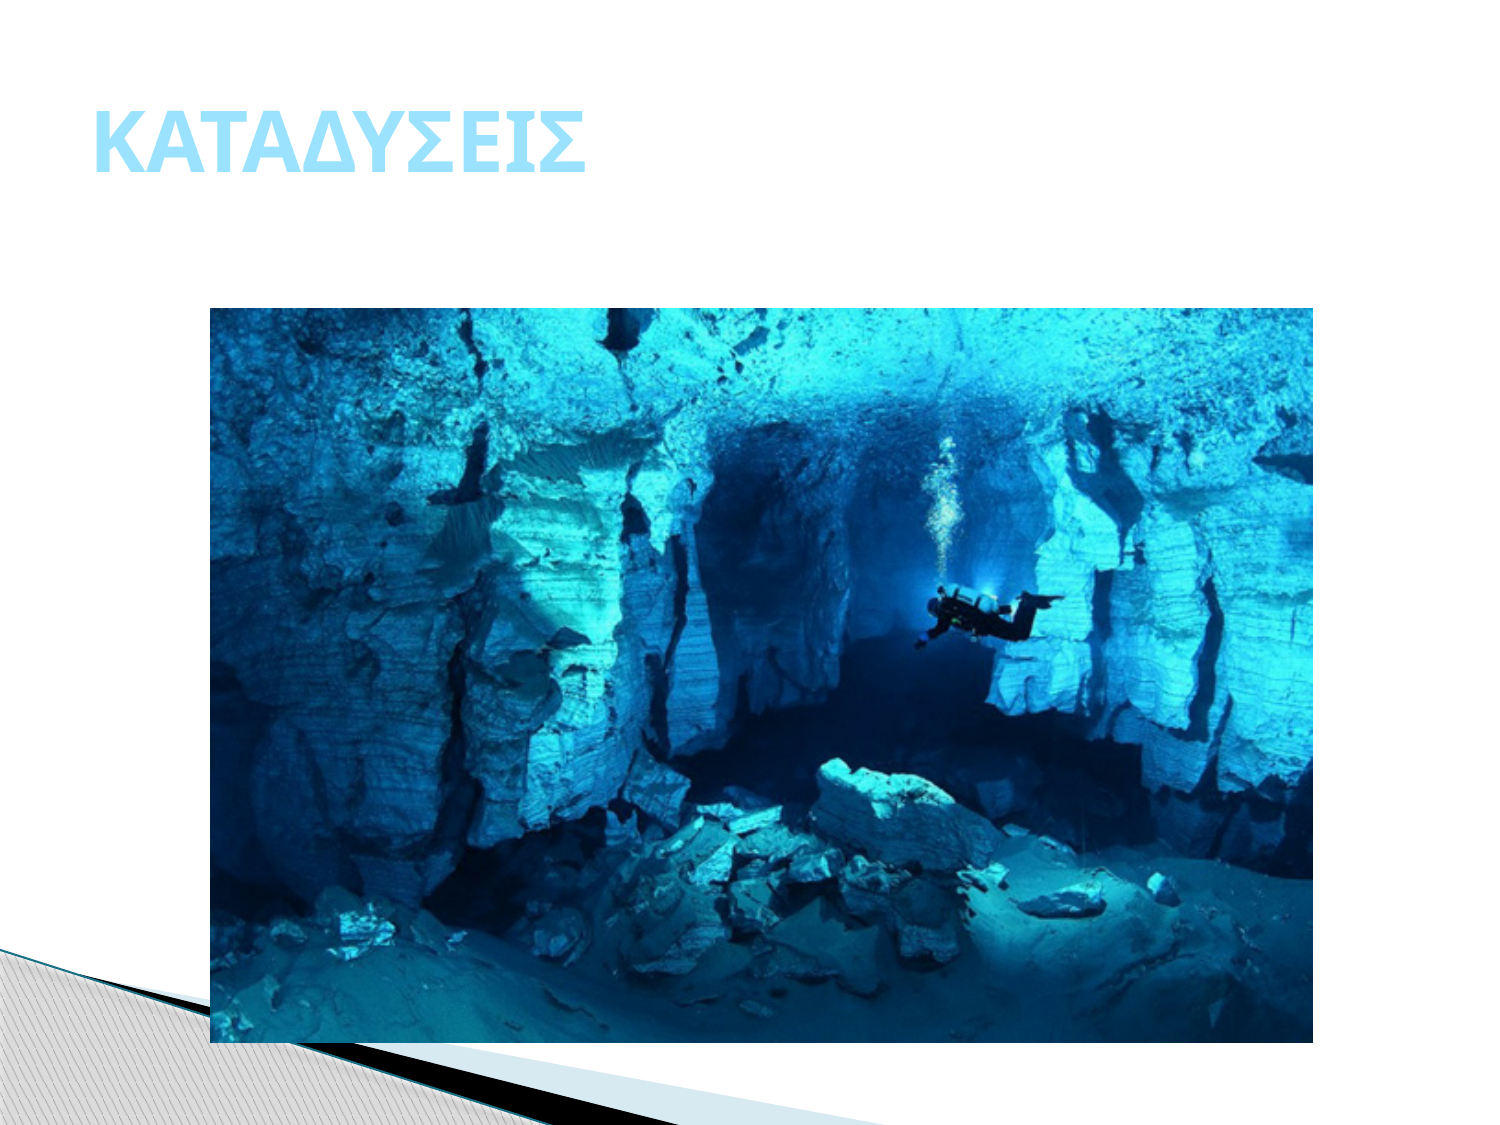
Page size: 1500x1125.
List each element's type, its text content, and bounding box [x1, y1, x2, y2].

title ΚΑΤΑΔΥΣΕΙΣ [75, 45, 1425, 233]
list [210, 308, 1313, 1044]
